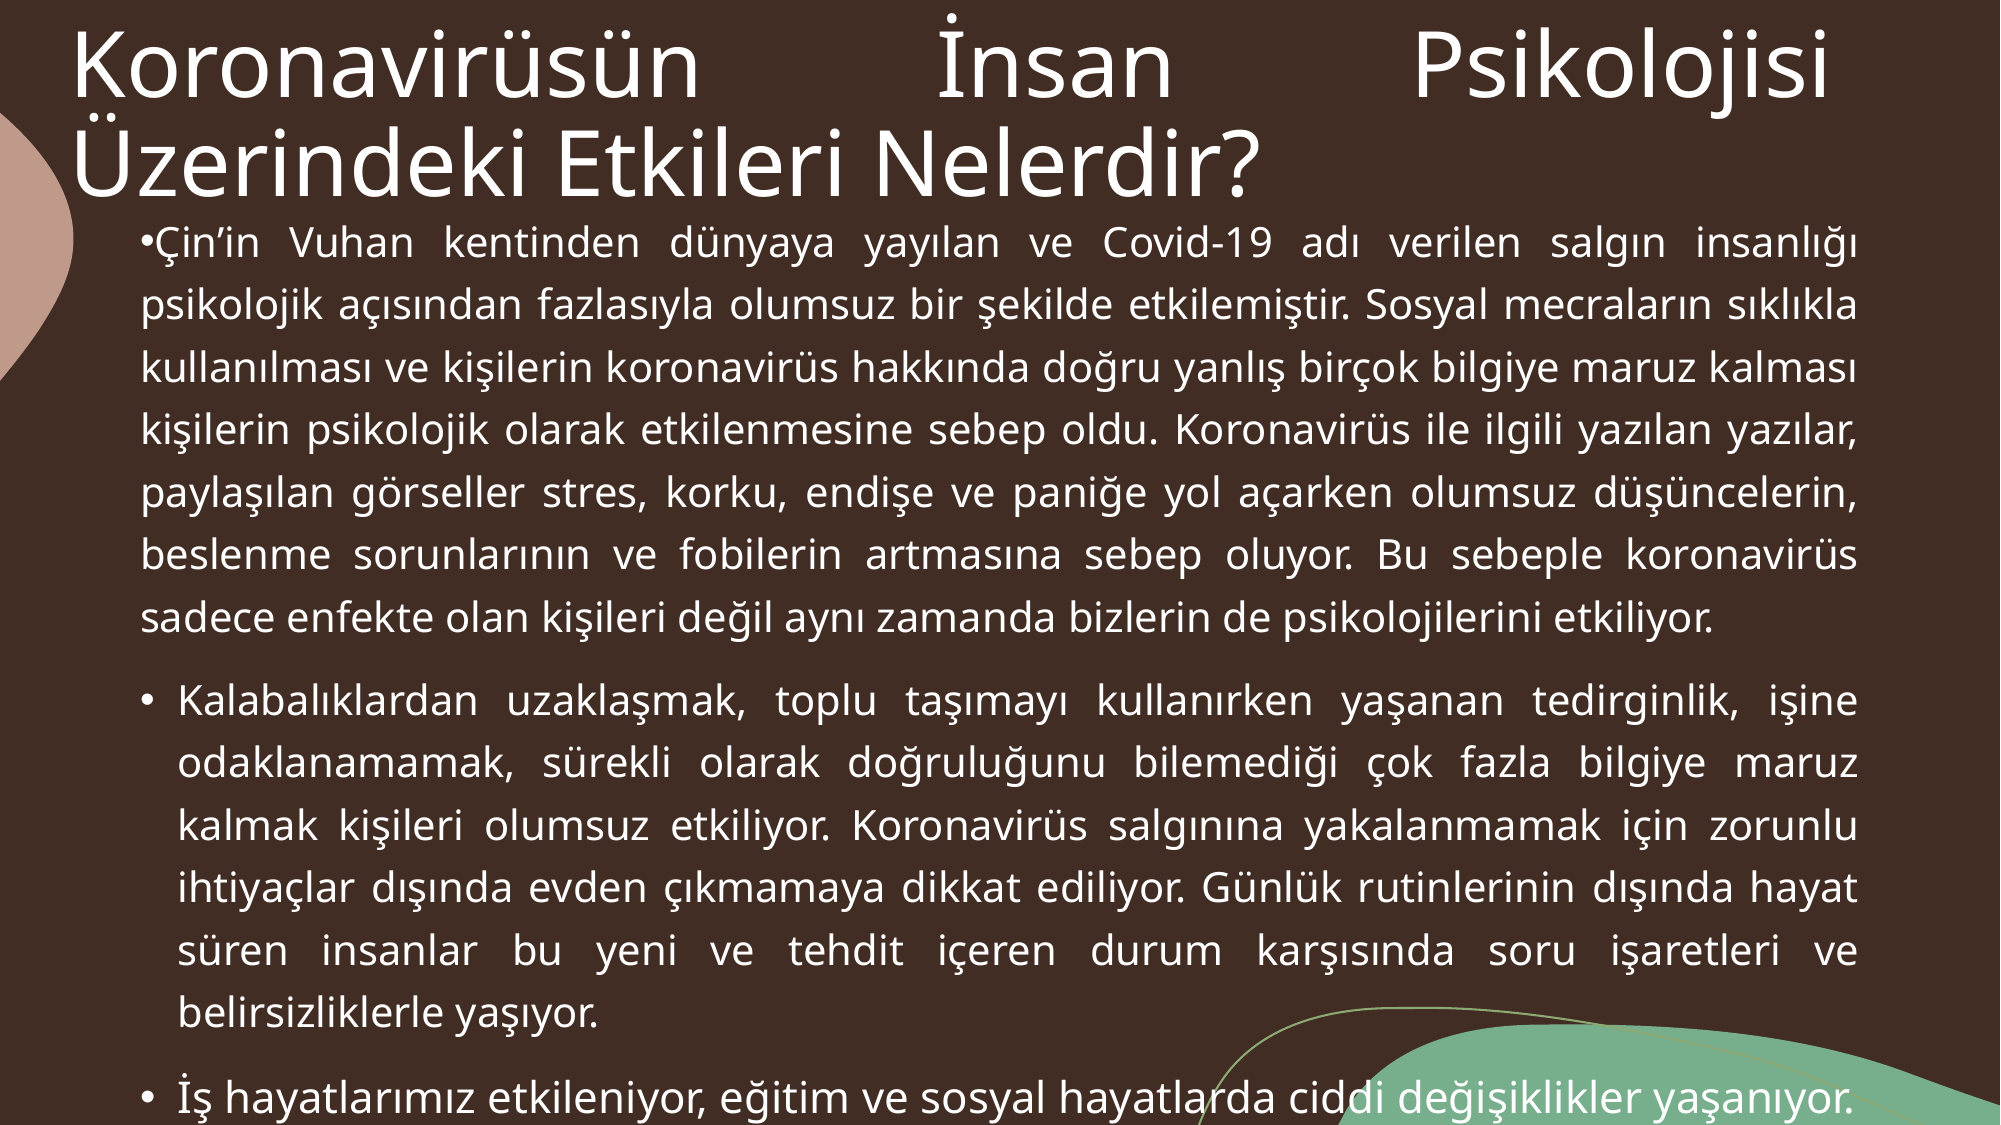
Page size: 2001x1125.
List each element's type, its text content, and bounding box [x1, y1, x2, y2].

title Koronavirüsün İnsan Psikolojisi Üzerindeki Etkileri Nelerdir? [54, 30, 1849, 303]
list Çin’in Vuhan kentinden dünyaya yayılan ve Covid-19 adı verilen salgın insanlığı psikolojik açısından fazlasıyla olumsuz bir şekilde etkilemiştir. Sosyal mecraların sıklıkla kullanılması ve kişilerin koronavirüs hakkında doğru yanlış birçok bilgiye maruz kalması kişilerin psikolojik olarak etkilenmesine sebep oldu. Koronavirüs ile ilgili yazılan yazılar, paylaşılan görseller stres, korku, endişe ve paniğe yol açarken olumsuz düşüncelerin, beslenme sorunlarının ve fobilerin artmasına sebep oluyor. Bu sebeple koronavirüs sadece enfekte olan kişileri değil aynı zamanda bizlerin de psikolojilerini etkiliyor. Kalabalıklardan uzaklaşmak, toplu taşımayı kullanırken yaşanan tedirginlik, işine odaklanamamak, sürekli olarak doğruluğunu bilemediği çok fazla bilgiye maruz kalmak kişileri olumsuz etkiliyor. Koronavirüs salgınına yakalanmamak için zorunlu ihtiyaçlar dışında evden çıkmamaya dikkat ediliyor. Günlük rutinlerinin dışında hayat süren insanlar bu yeni ve tehdit içeren durum karşısında soru işaretleri ve belirsizliklerle yaşıyor. İş hayatlarımız etkileniyor, eğitim ve sosyal hayatlarda ciddi değişiklikler yaşanıyor. [125, 195, 1875, 1117]
